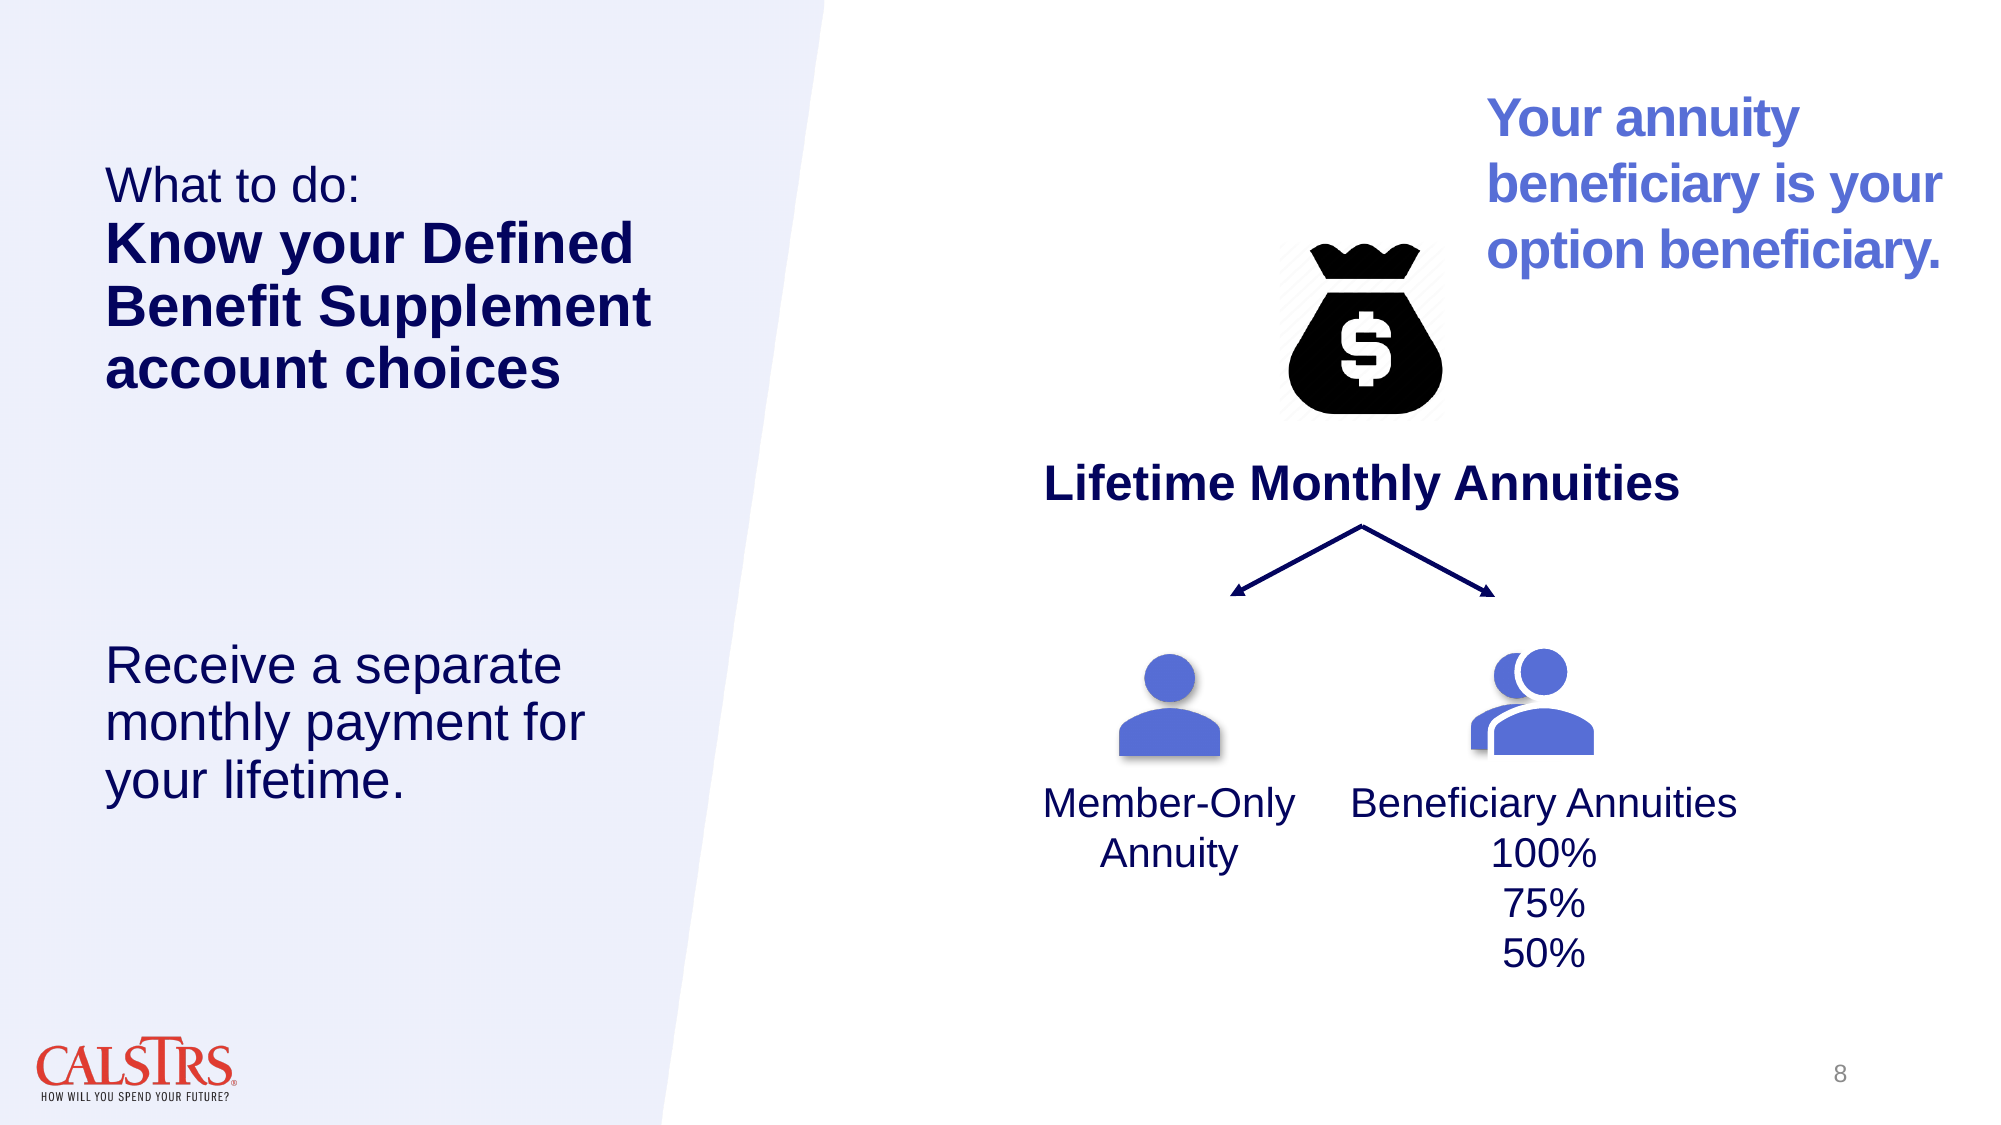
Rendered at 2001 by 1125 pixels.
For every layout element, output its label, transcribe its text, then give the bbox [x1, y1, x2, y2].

picture [0, 0, 825, 1125]
text_box Member-Only Annuity [1021, 768, 1318, 883]
slide_number 8 [1412, 1042, 1863, 1103]
text_box What to do: Know your Defined Benefit Supplement account choices [89, 151, 720, 490]
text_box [1490, 645, 1598, 759]
picture [1448, 633, 1585, 769]
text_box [1229, 525, 1496, 598]
text_box Beneficiary Annuities 100% 75% 50% [1326, 768, 1762, 983]
title Receive a separate monthly payment for your lifetime. [90, 630, 605, 907]
picture [1279, 240, 1446, 421]
picture [1094, 632, 1245, 777]
text_box Lifetime Monthly Annuities [937, 442, 1788, 518]
text_box Your annuity beneficiary is your option beneficiary. [1475, 57, 1991, 304]
